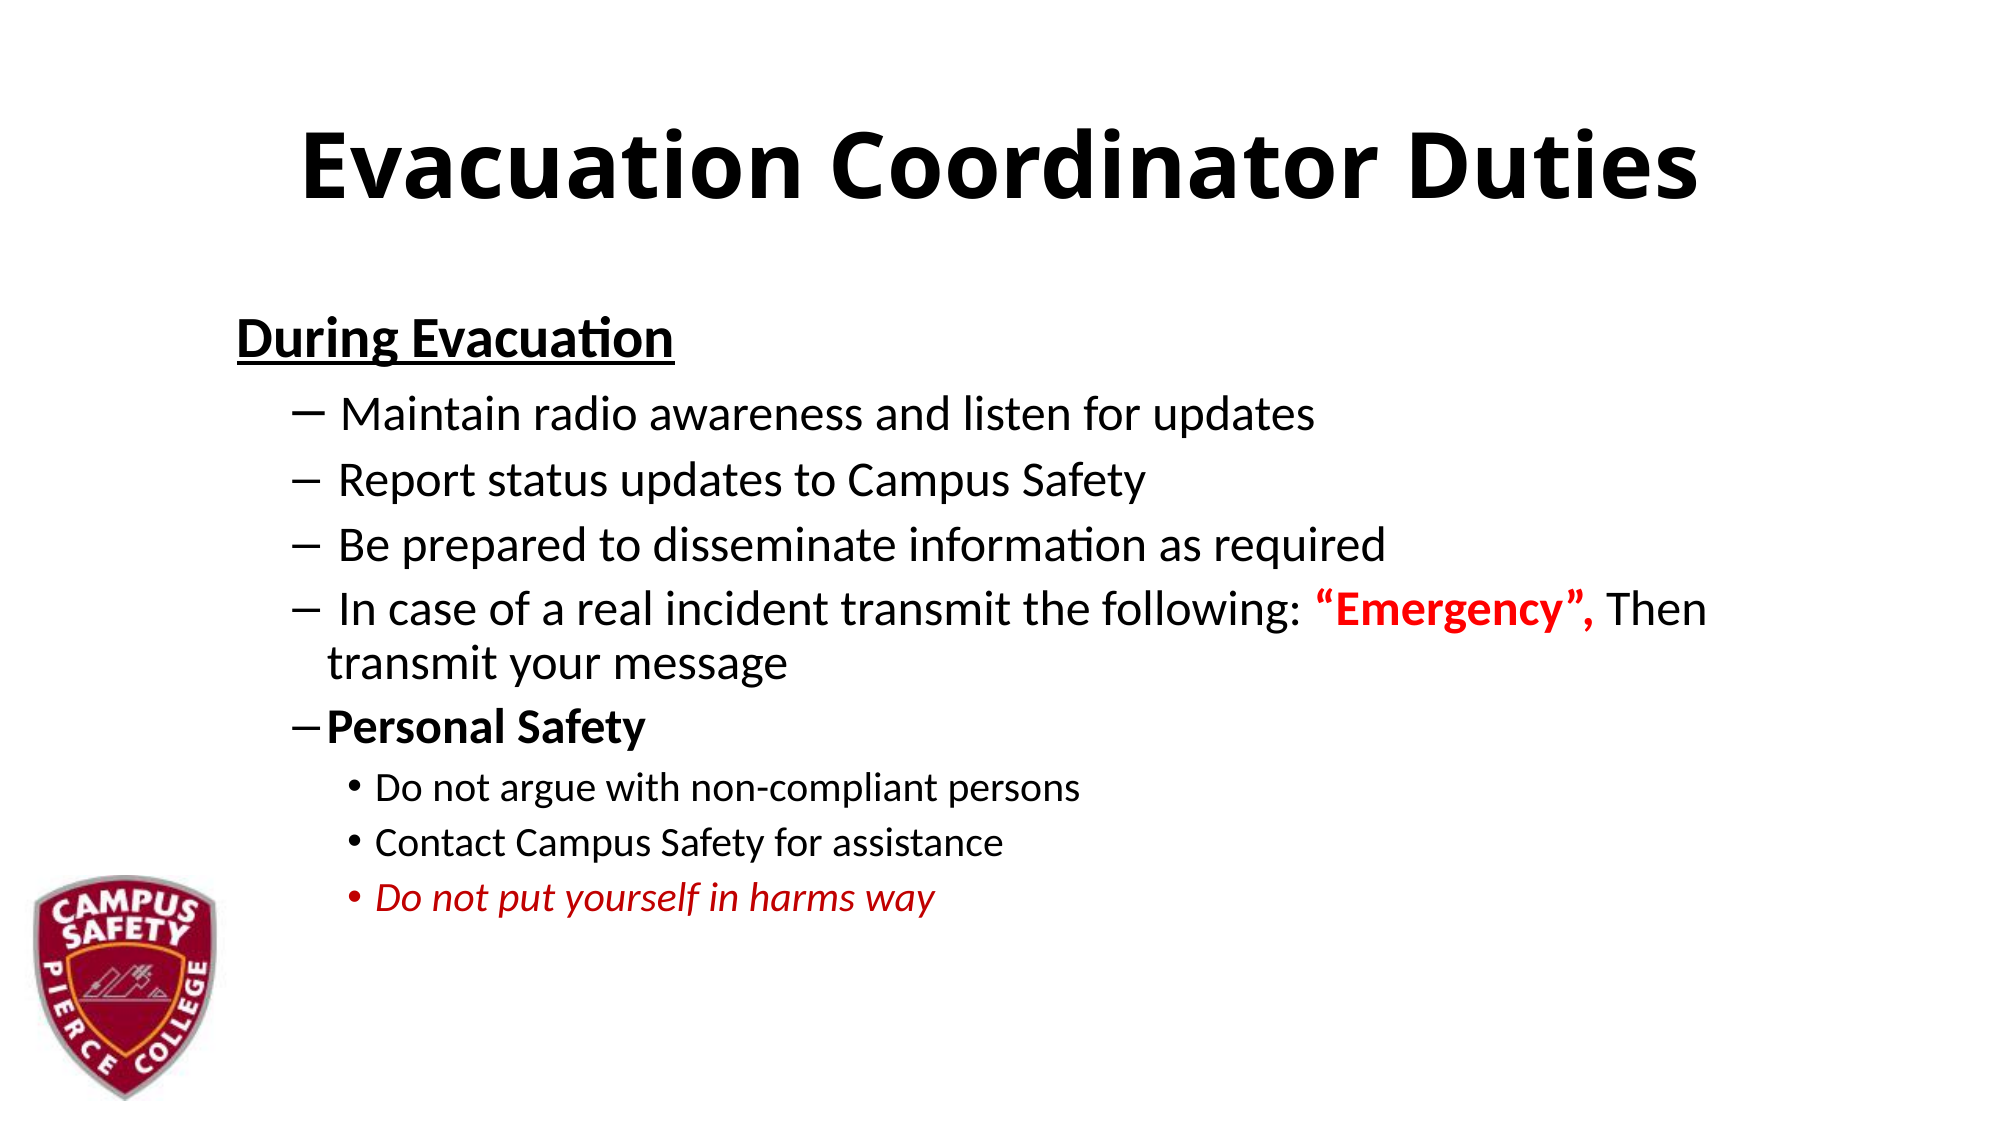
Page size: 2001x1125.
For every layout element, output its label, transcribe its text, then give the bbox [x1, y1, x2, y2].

list During Evacuation Maintain radio awareness and listen for updates Report status updates to Campus Safety Be prepared to disseminate information as required In case of a real incident transmit the following: “Emergency”, Then transmit your message Personal Safety Do not argue with non-compliant persons Contact Campus Safety for assistance Do not put yourself in harms way [221, 299, 1863, 1014]
picture [13, 875, 239, 1101]
title Evacuation Coordinator Duties [137, 59, 1863, 278]
